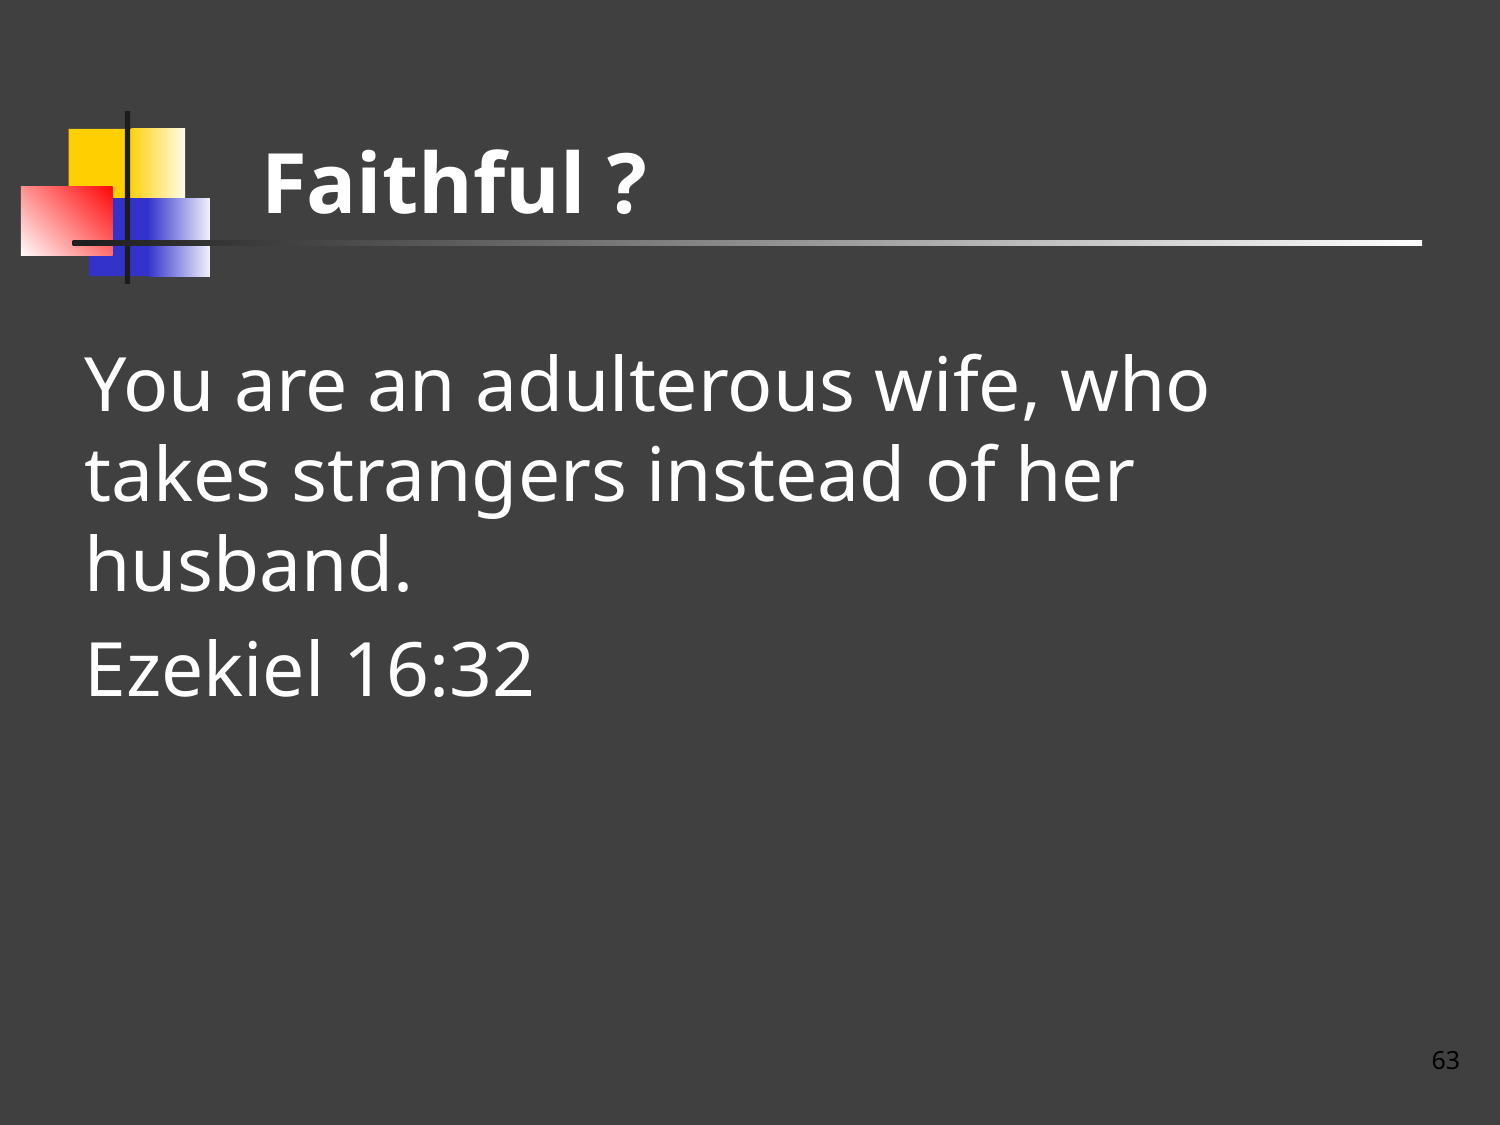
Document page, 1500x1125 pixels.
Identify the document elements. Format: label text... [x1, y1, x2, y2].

list You are an adulterous wife, who takes strangers instead of her husband. Ezekiel 16:32 [69, 329, 1400, 982]
title Faithful ? [245, 49, 1468, 238]
